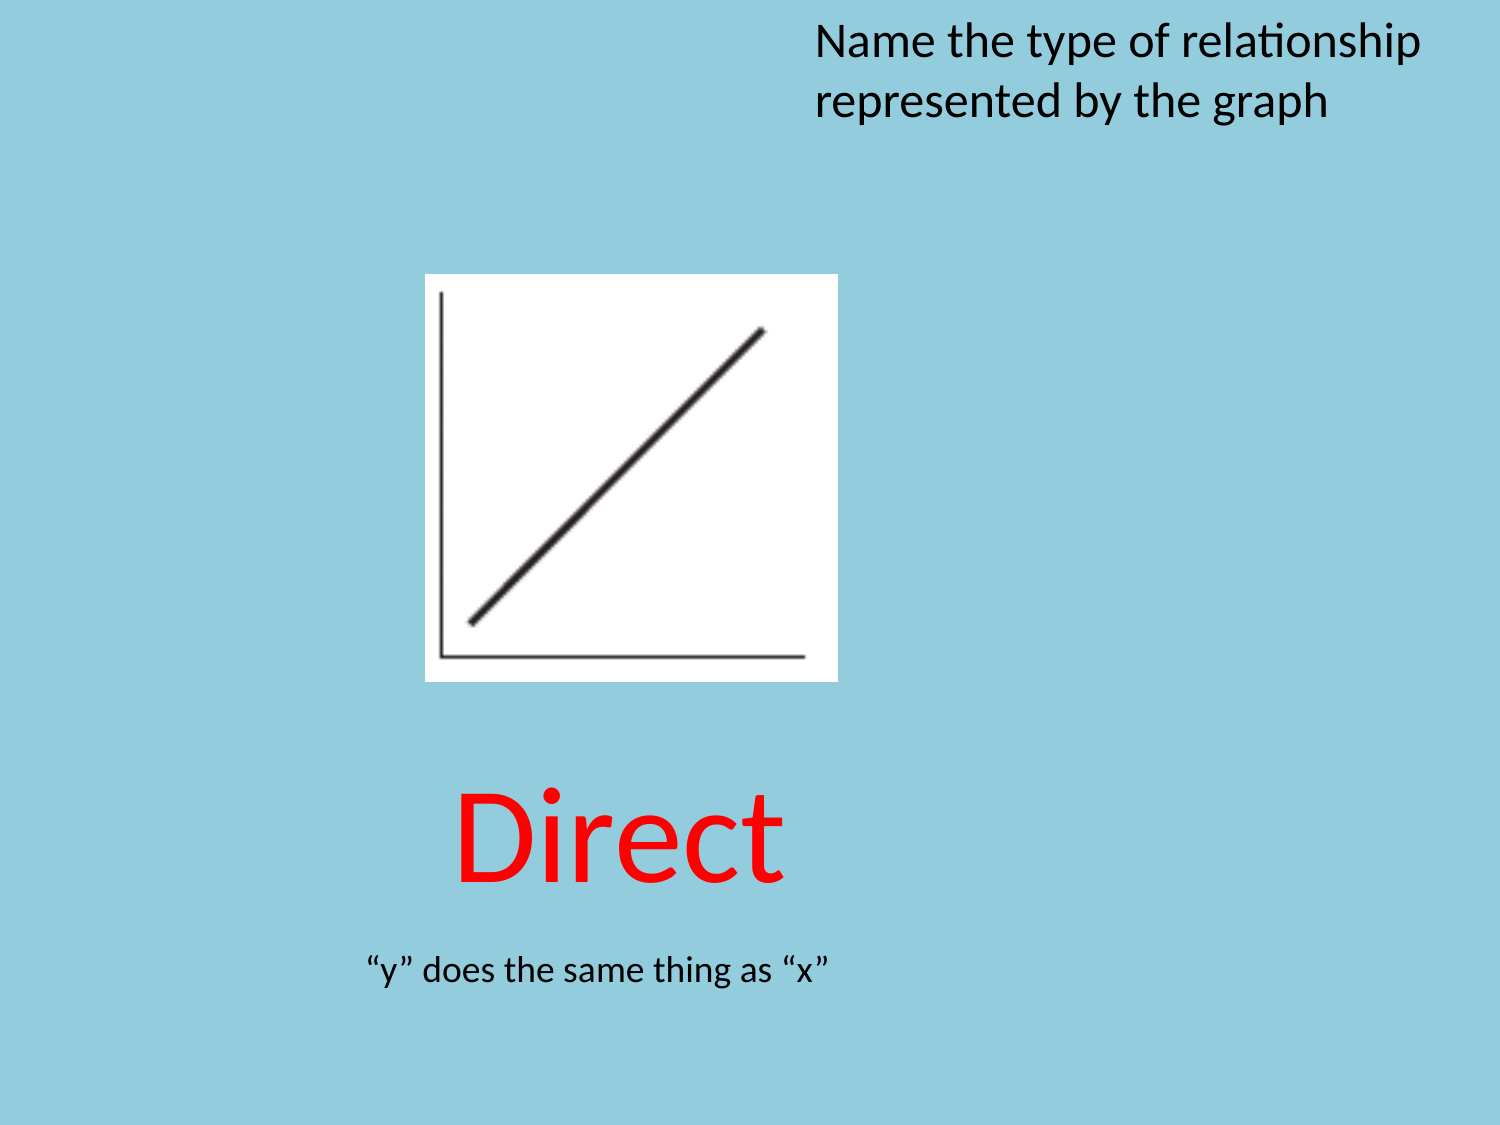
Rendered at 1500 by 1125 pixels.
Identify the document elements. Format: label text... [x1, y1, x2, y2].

text_box Direct [437, 737, 975, 918]
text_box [424, 274, 838, 682]
text_box “y” does the same thing as “x” [349, 937, 1025, 998]
text_box Name the type of relationship represented by the graph [800, 1, 1438, 135]
